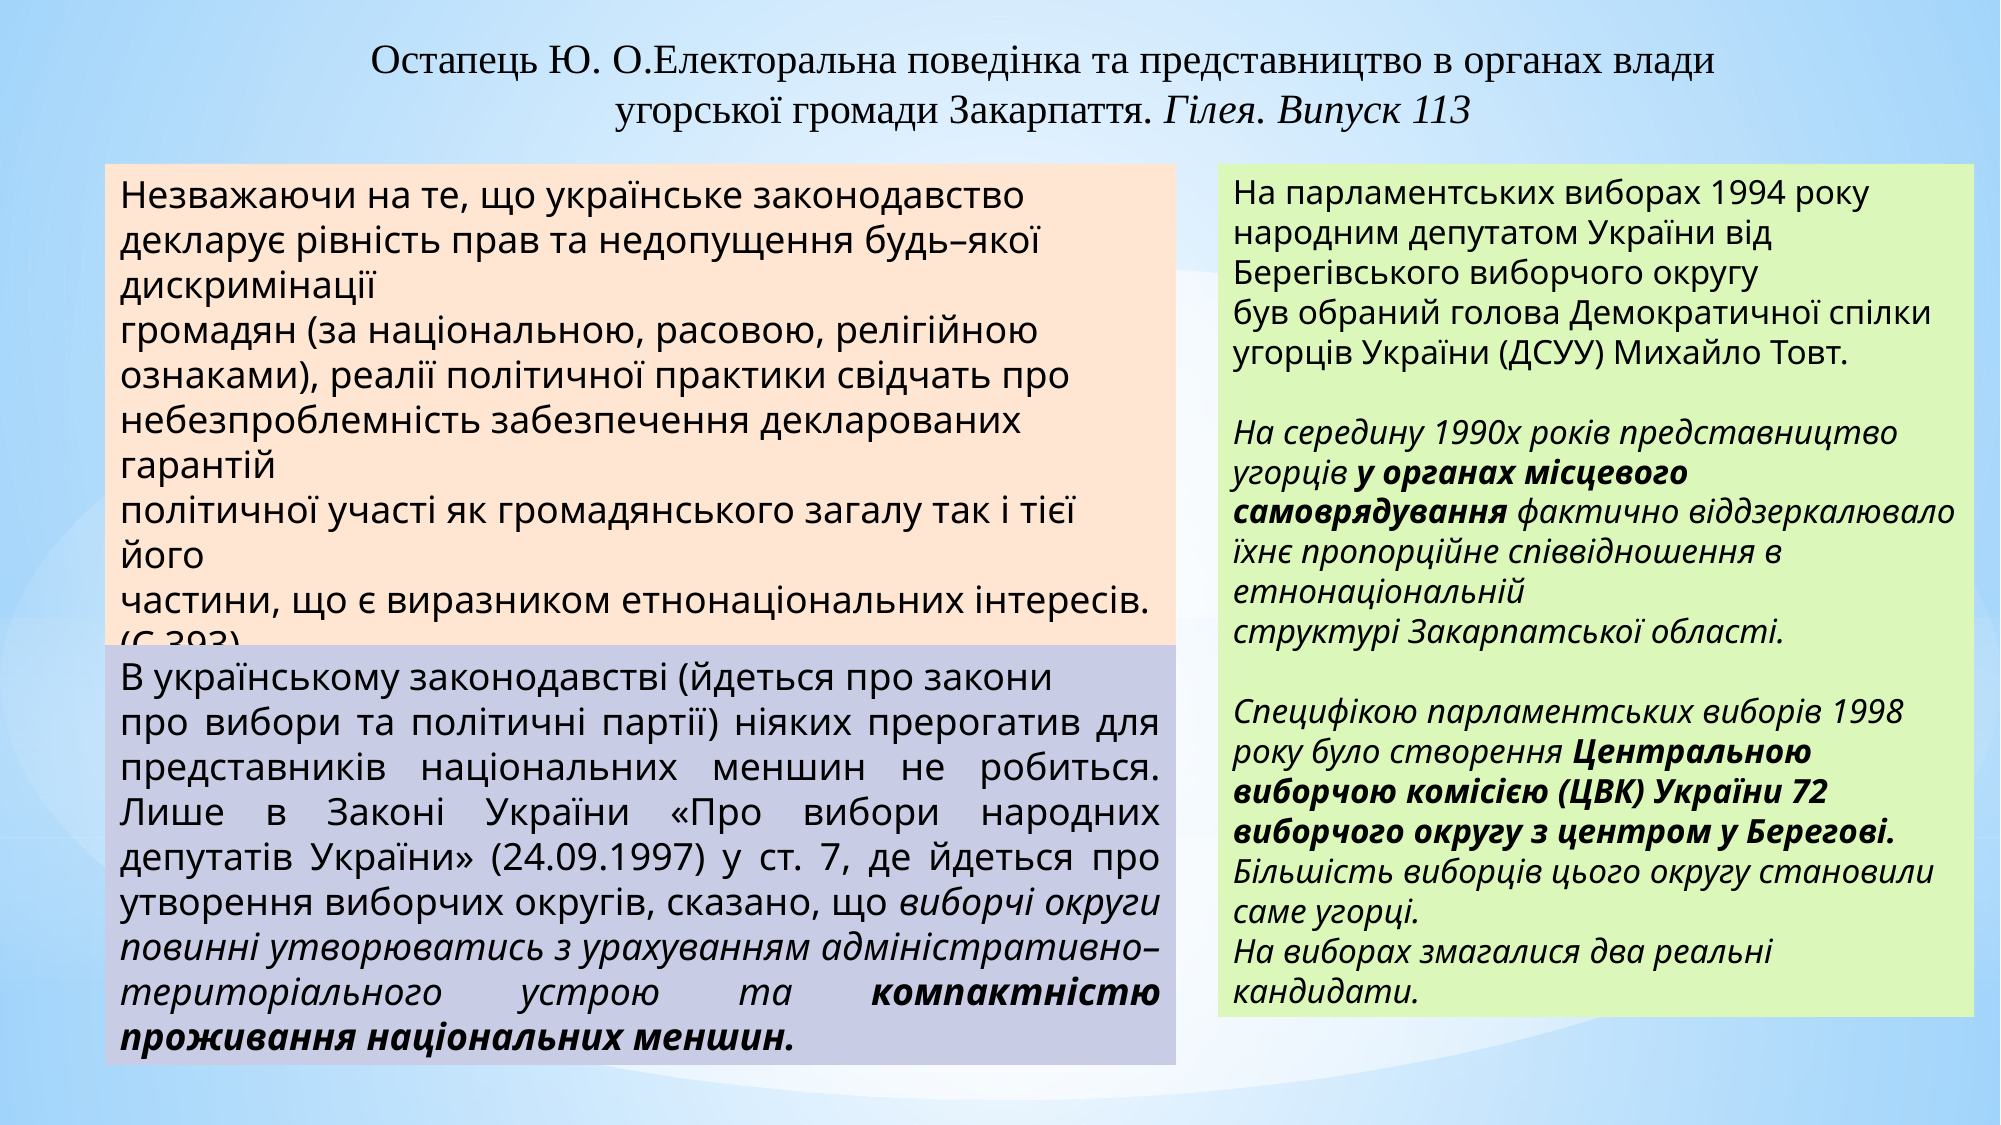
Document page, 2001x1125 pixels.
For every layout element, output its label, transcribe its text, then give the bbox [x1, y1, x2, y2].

text_box В українському законодавстві (йдеться про закони про вибори та політичні партії) ніяких прерогатив для представників національних меншин не робиться. Лише в Законі України «Про вибори народних депутатів України» (24.09.1997) у ст. 7, де йдеться про утворення виборчих округів, сказано, що виборчі округи повинні утворюватись з урахуванням адміністративно–територіального устрою та компактністю проживання національних меншин. [105, 645, 1176, 1065]
text_box На парламентських виборах 1994 року народним депутатом України від Берегівського виборчого округу був обраний голова Демократичної спілки угорців України (ДСУУ) Михайло Товт. На середину 1990х років представництво угорців у органах місцевого самоврядування фактично віддзеркалювало їхнє пропорційне співвідношення в етнонаціональній структурі Закарпатської області. Специфікою парламентських виборів 1998 року було створення Центральною виборчою комісією (ЦВК) України 72 виборчого округу з центром у Берегові. Більшість виборців цього округу становили саме угорці. На виборах змагалися два реальні кандидати. [1218, 163, 1975, 1017]
text_box Остапець Ю. О.Електоральна поведінка та представництво в органах влади угорської громади Закарпаття. Гілея. Випуск 113 [322, 24, 1764, 140]
text_box Незважаючи на те, що українське законодавство декларує рівність прав та недопущення будь–якої дискримінації громадян (за національною, расовою, релігійною ознаками), реалії політичної практики свідчать про небезпроблемність забезпечення декларованих гарантій політичної участі як громадянського загалу так і тієї його частини, що є виразником етнонаціональних інтересів. (С.393) [105, 163, 1176, 645]
